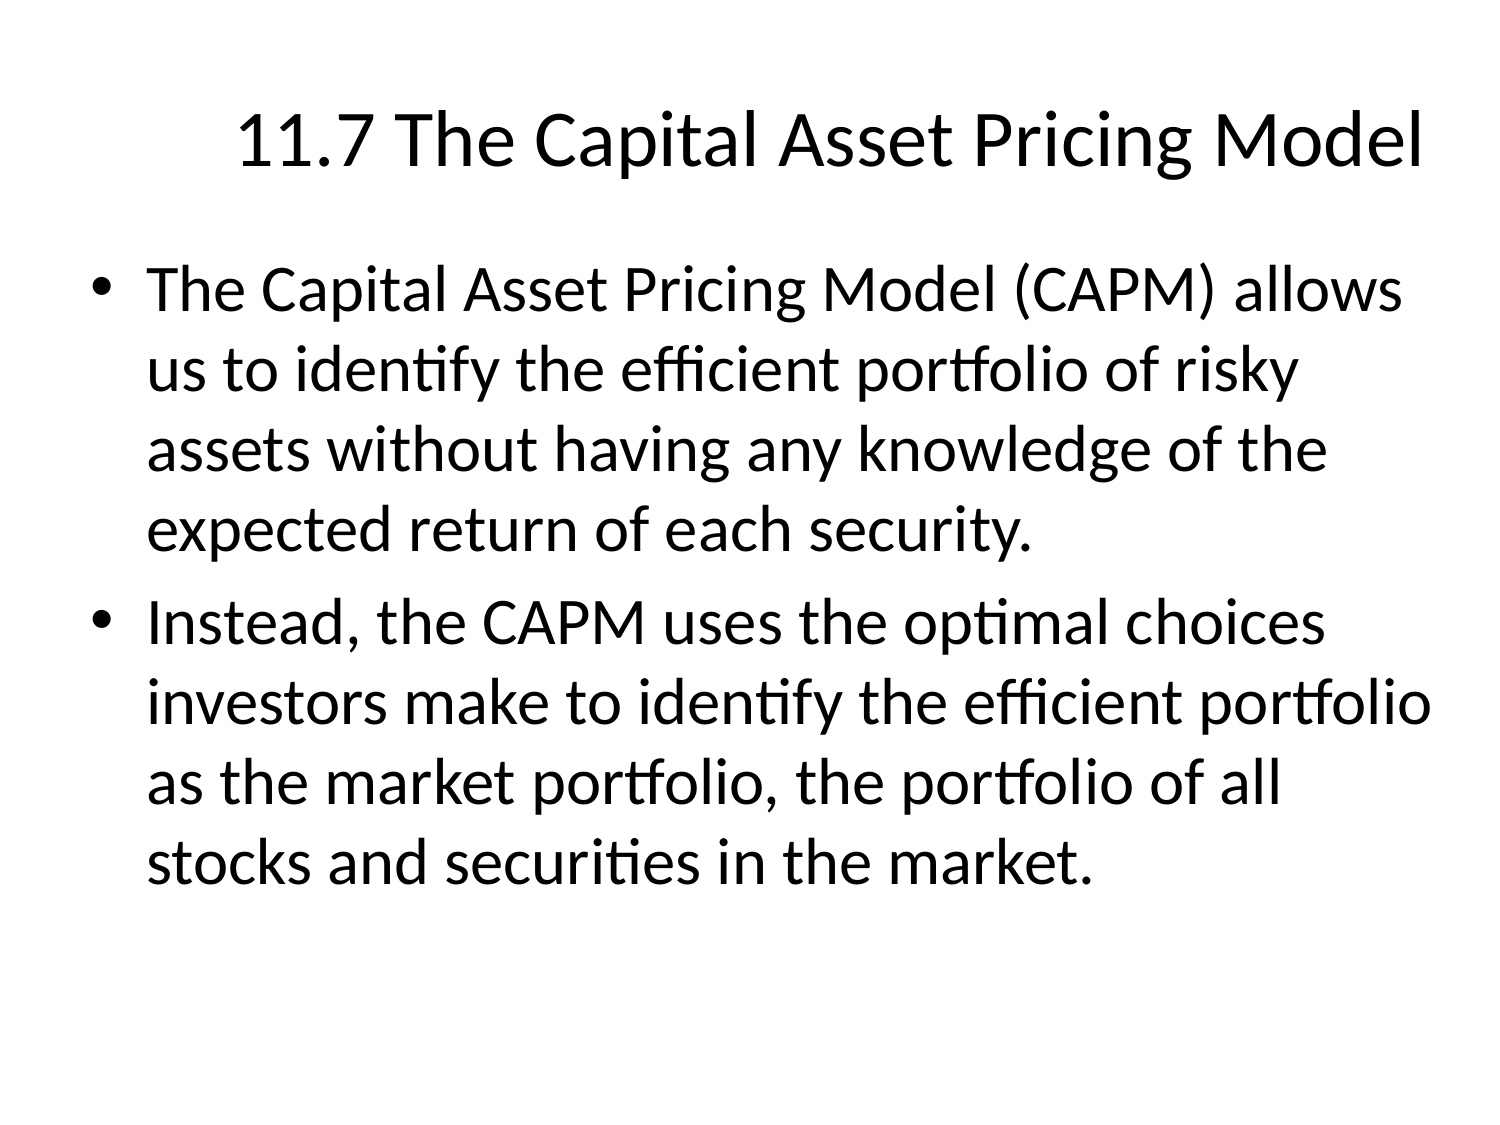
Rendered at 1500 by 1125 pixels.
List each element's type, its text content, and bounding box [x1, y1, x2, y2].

title 11.7 The Capital Asset Pricing Model [198, 40, 1462, 229]
list The Capital Asset Pricing Model (CAPM) allows us to identify the efficient portfolio of risky assets without having any knowledge of the expected return of each security. Instead, the CAPM uses the optimal choices investors make to identify the efficient portfolio as the market portfolio, the portfolio of all stocks and securities in the market. [74, 237, 1451, 1001]
